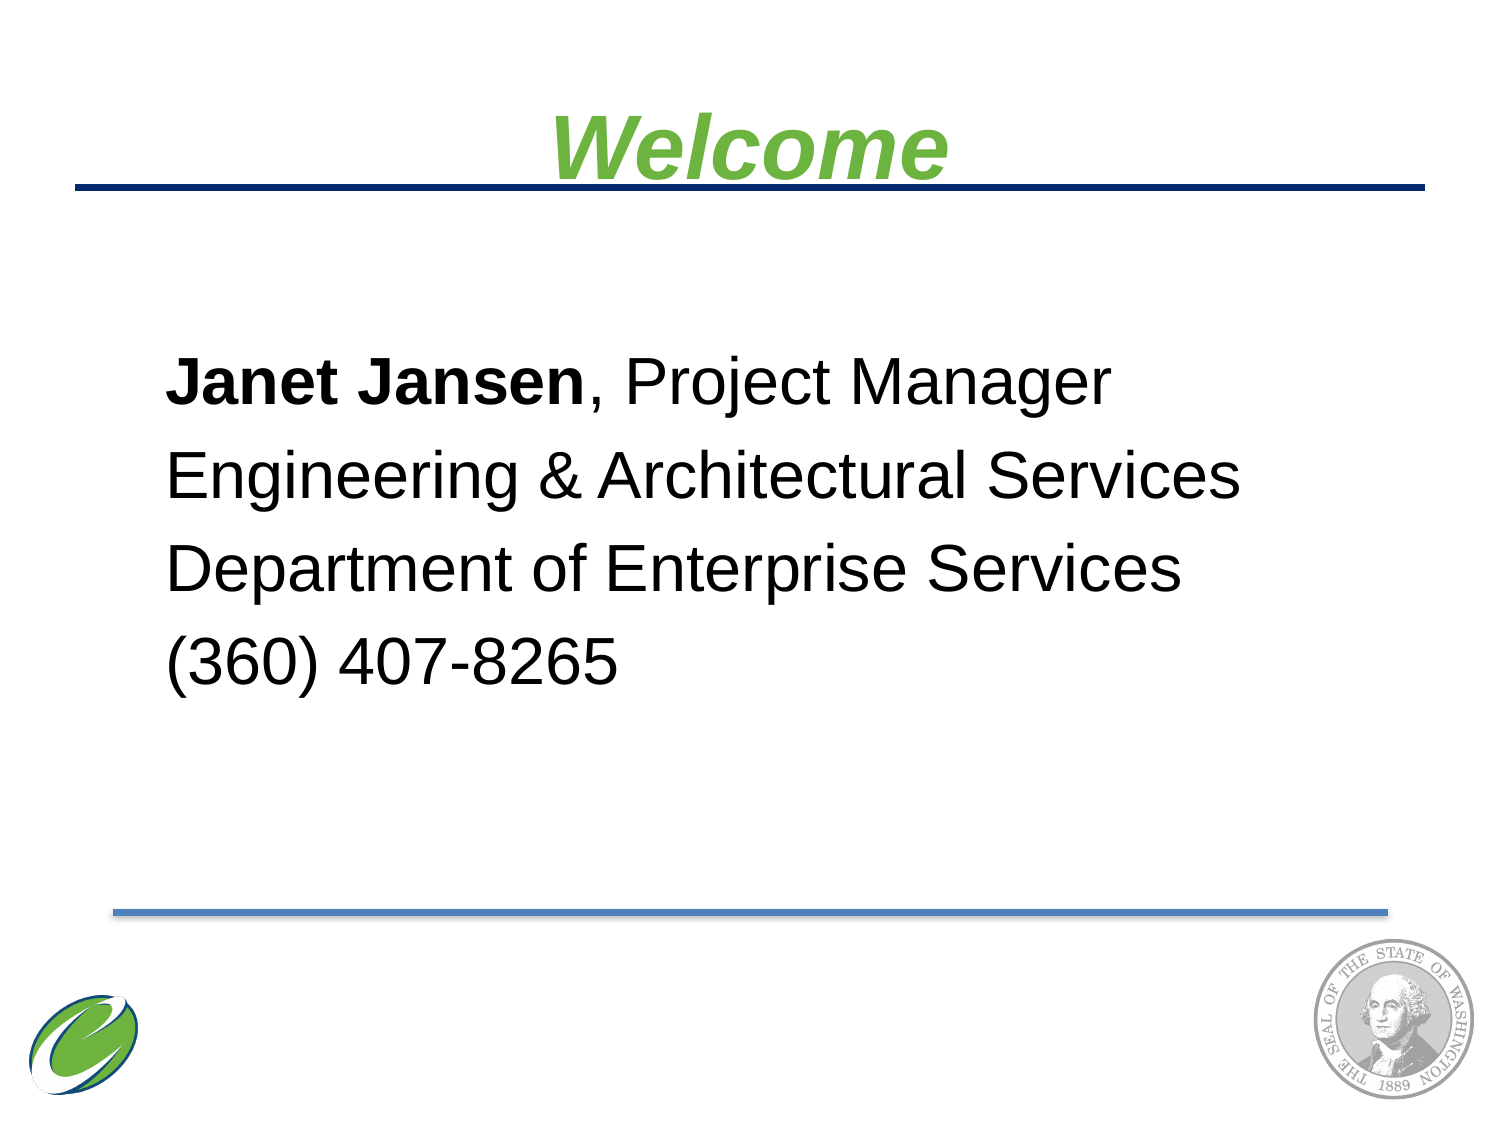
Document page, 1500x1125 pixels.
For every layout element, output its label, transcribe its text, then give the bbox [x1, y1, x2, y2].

picture [1312, 937, 1475, 1100]
title Welcome [75, 80, 1425, 206]
picture [29, 995, 138, 1095]
list Janet Jansen, Project Manager Engineering & Architectural Services Department of Enterprise Services (360) 407-8265 [150, 287, 1425, 788]
